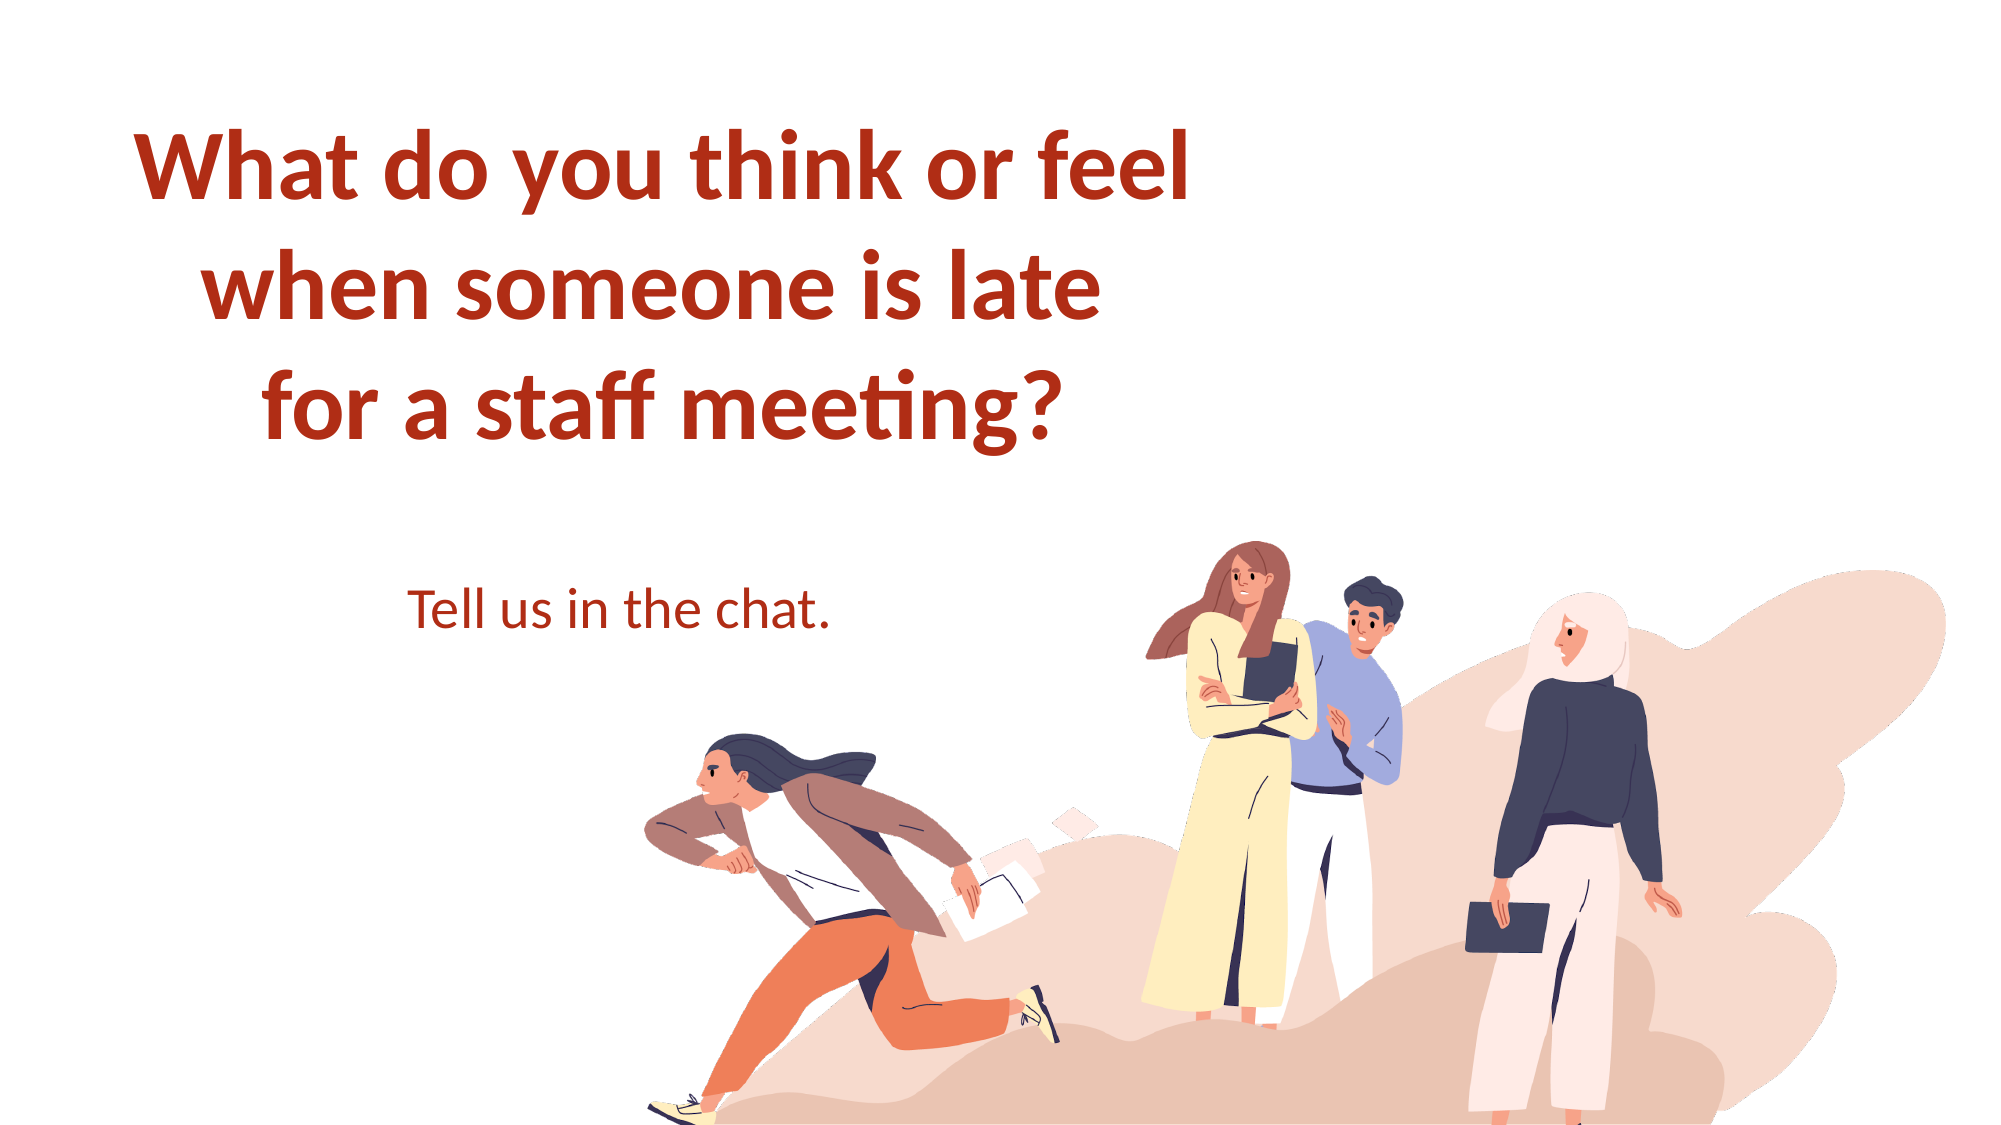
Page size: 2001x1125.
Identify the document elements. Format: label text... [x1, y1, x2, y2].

picture [644, 541, 1947, 1125]
text_box Tell us in the chat. [192, 562, 638, 648]
text_box What do you think or feel when someone is late for a staff meeting? [111, 91, 1216, 467]
